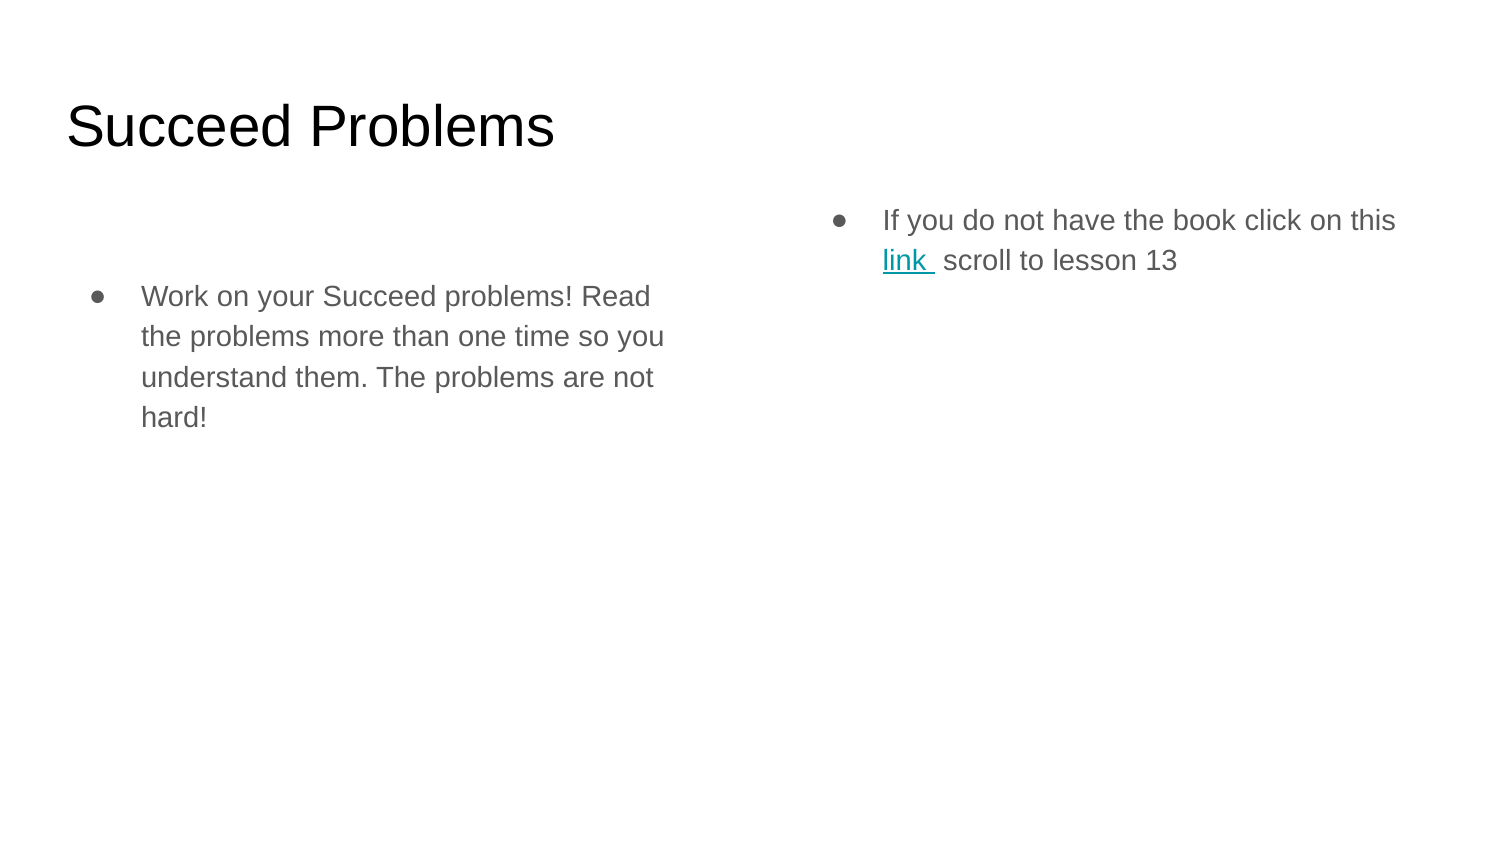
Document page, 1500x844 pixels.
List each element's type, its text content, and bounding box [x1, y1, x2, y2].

list If you do not have the book click on this link scroll to lesson 13 [792, 181, 1449, 742]
list Work on your Succeed problems! Read the problems more than one time so you understand them. The problems are not hard! [51, 189, 708, 750]
title Succeed Problems [51, 72, 1449, 167]
